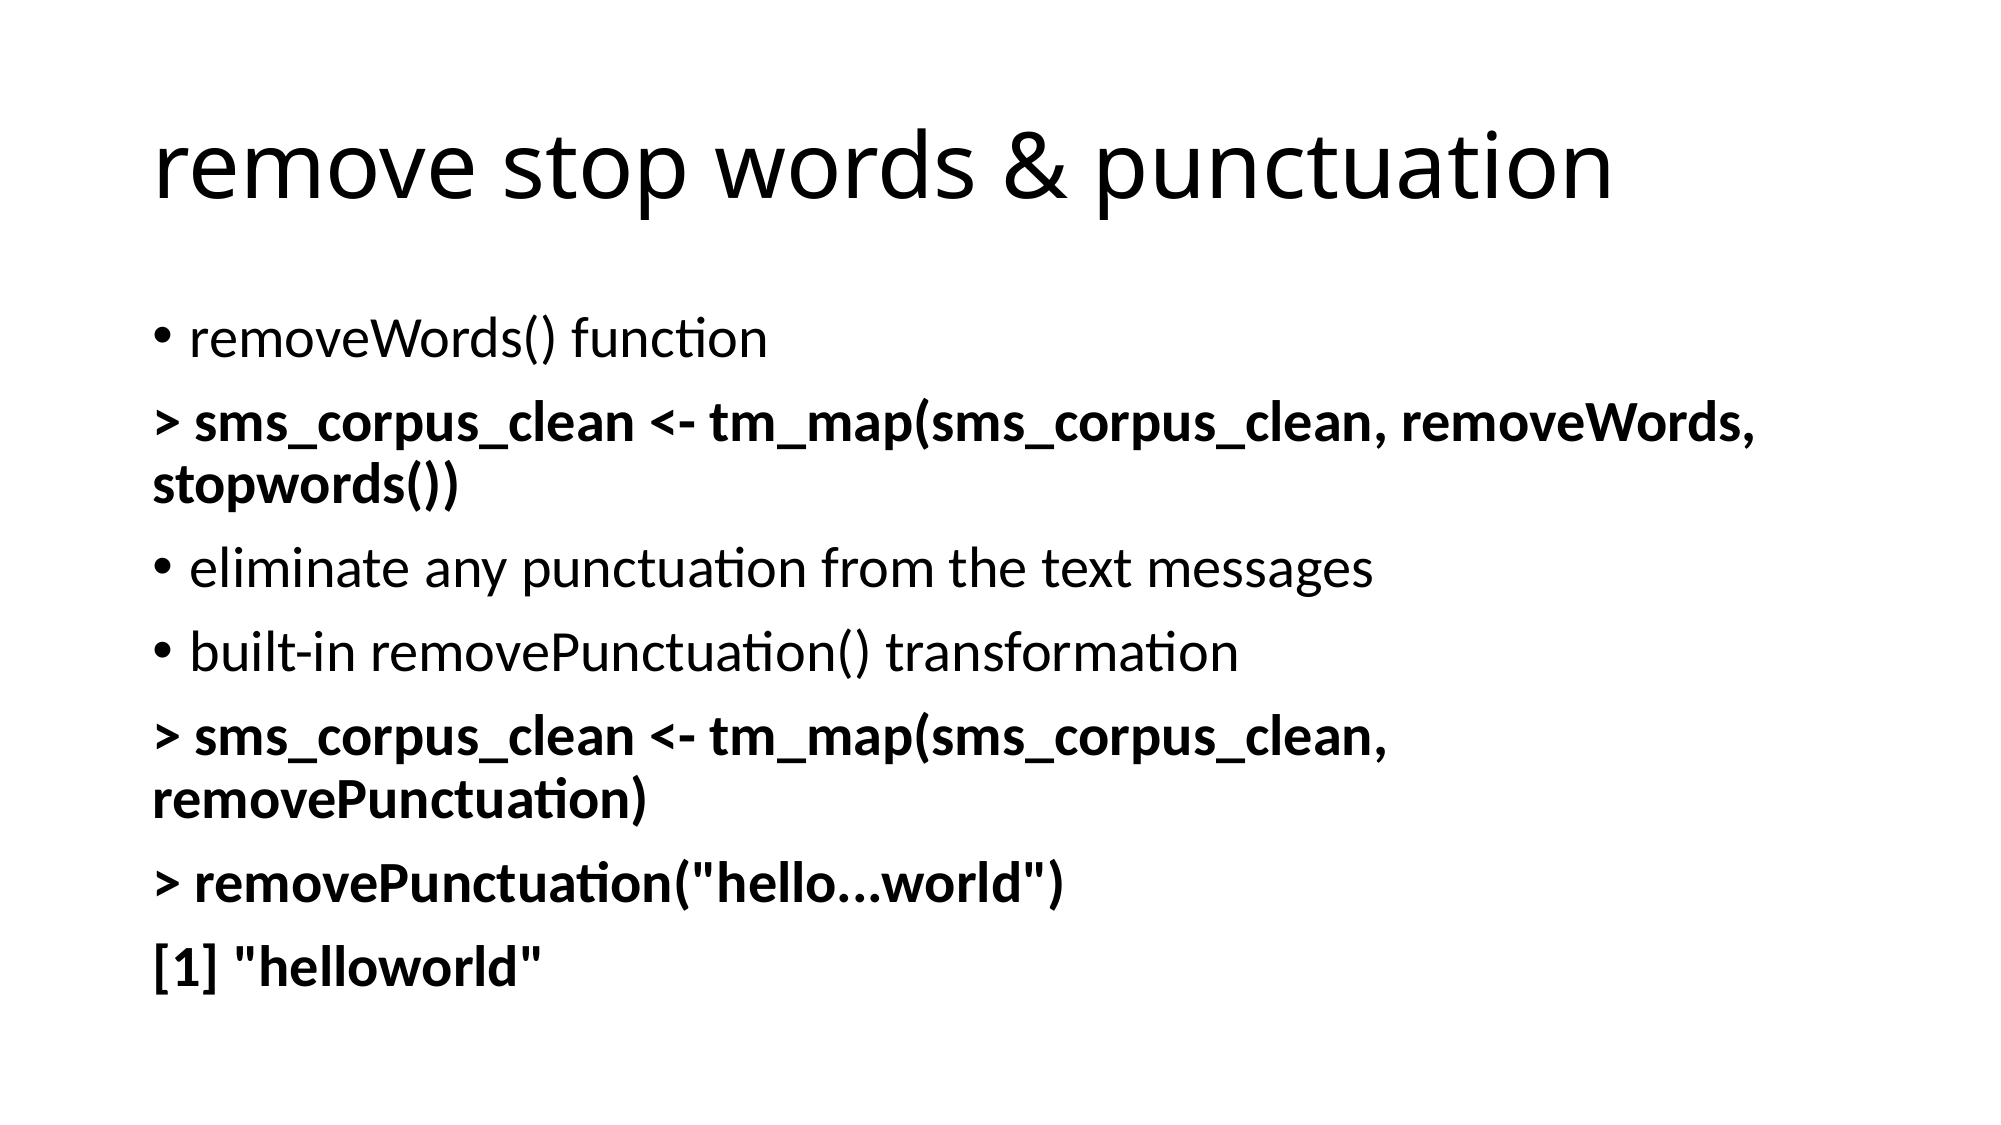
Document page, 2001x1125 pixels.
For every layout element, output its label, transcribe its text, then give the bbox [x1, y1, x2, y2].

list removeWords() function > sms_corpus_clean <- tm_map(sms_corpus_clean, removeWords, stopwords()) eliminate any punctuation from the text messages built-in removePunctuation() transformation > sms_corpus_clean <- tm_map(sms_corpus_clean, removePunctuation) > removePunctuation("hello...world") [1] "helloworld" [137, 299, 1863, 1014]
title remove stop words & punctuation [137, 59, 1863, 278]
